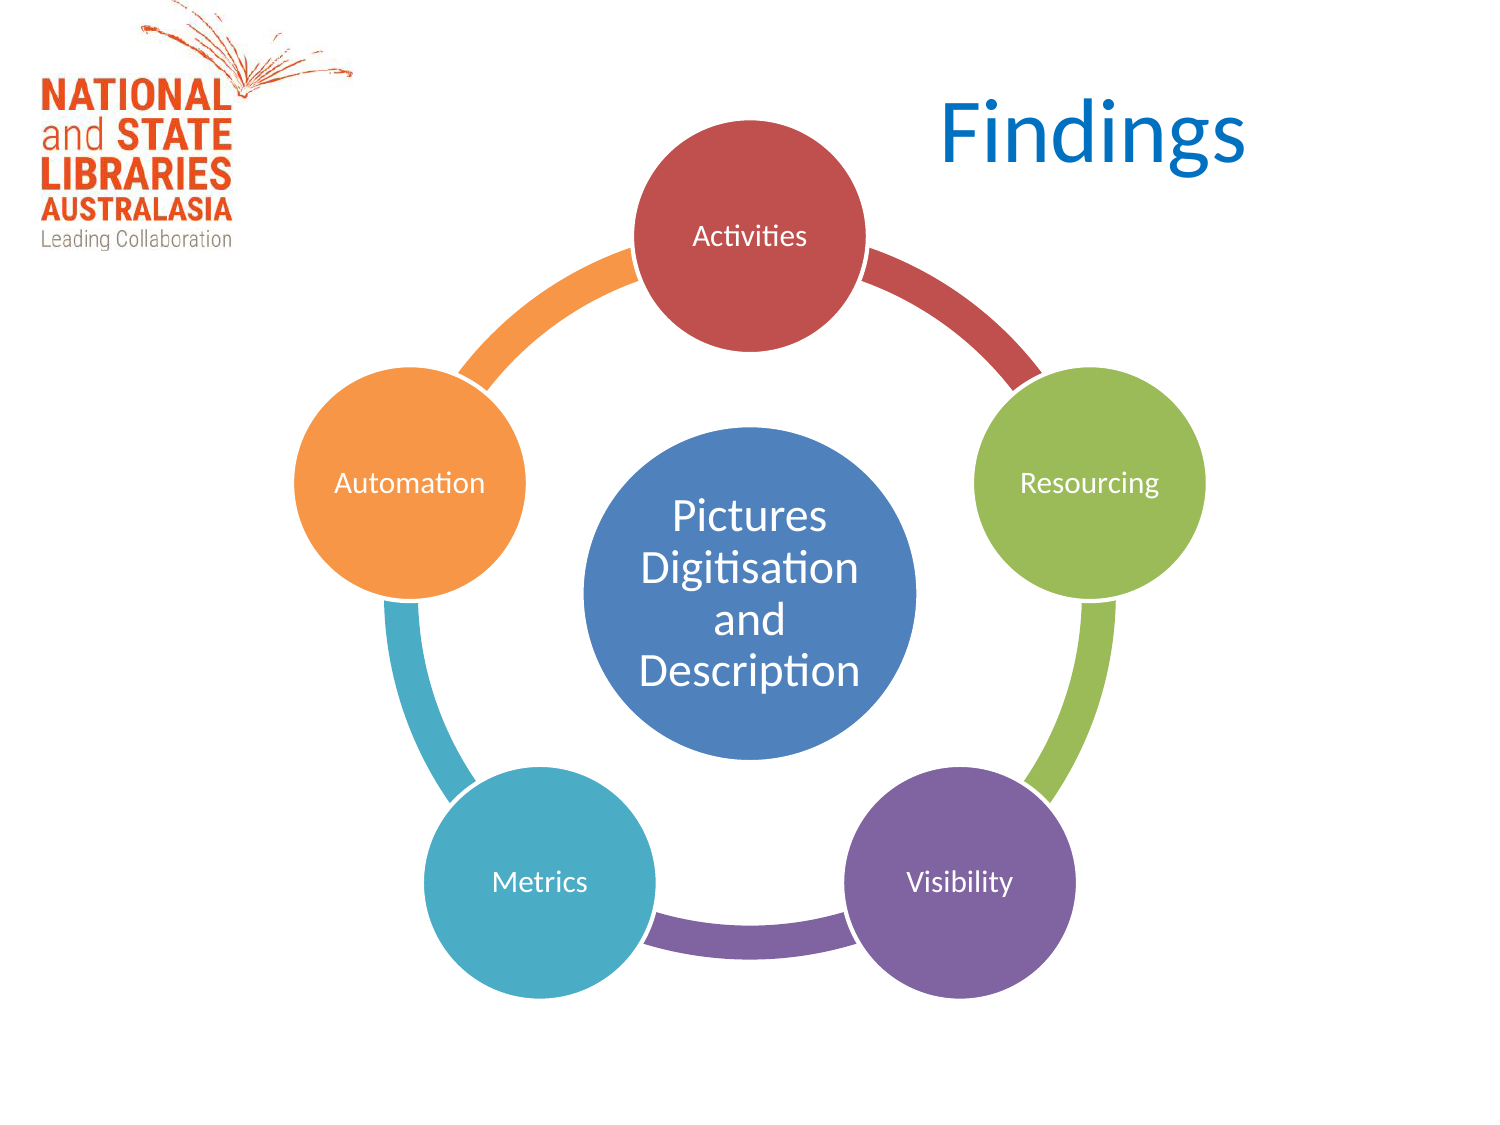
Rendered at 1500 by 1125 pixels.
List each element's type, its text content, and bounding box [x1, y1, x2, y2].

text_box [249, 117, 1251, 1008]
picture [41, 0, 353, 251]
title Findings [750, 37, 1437, 213]
